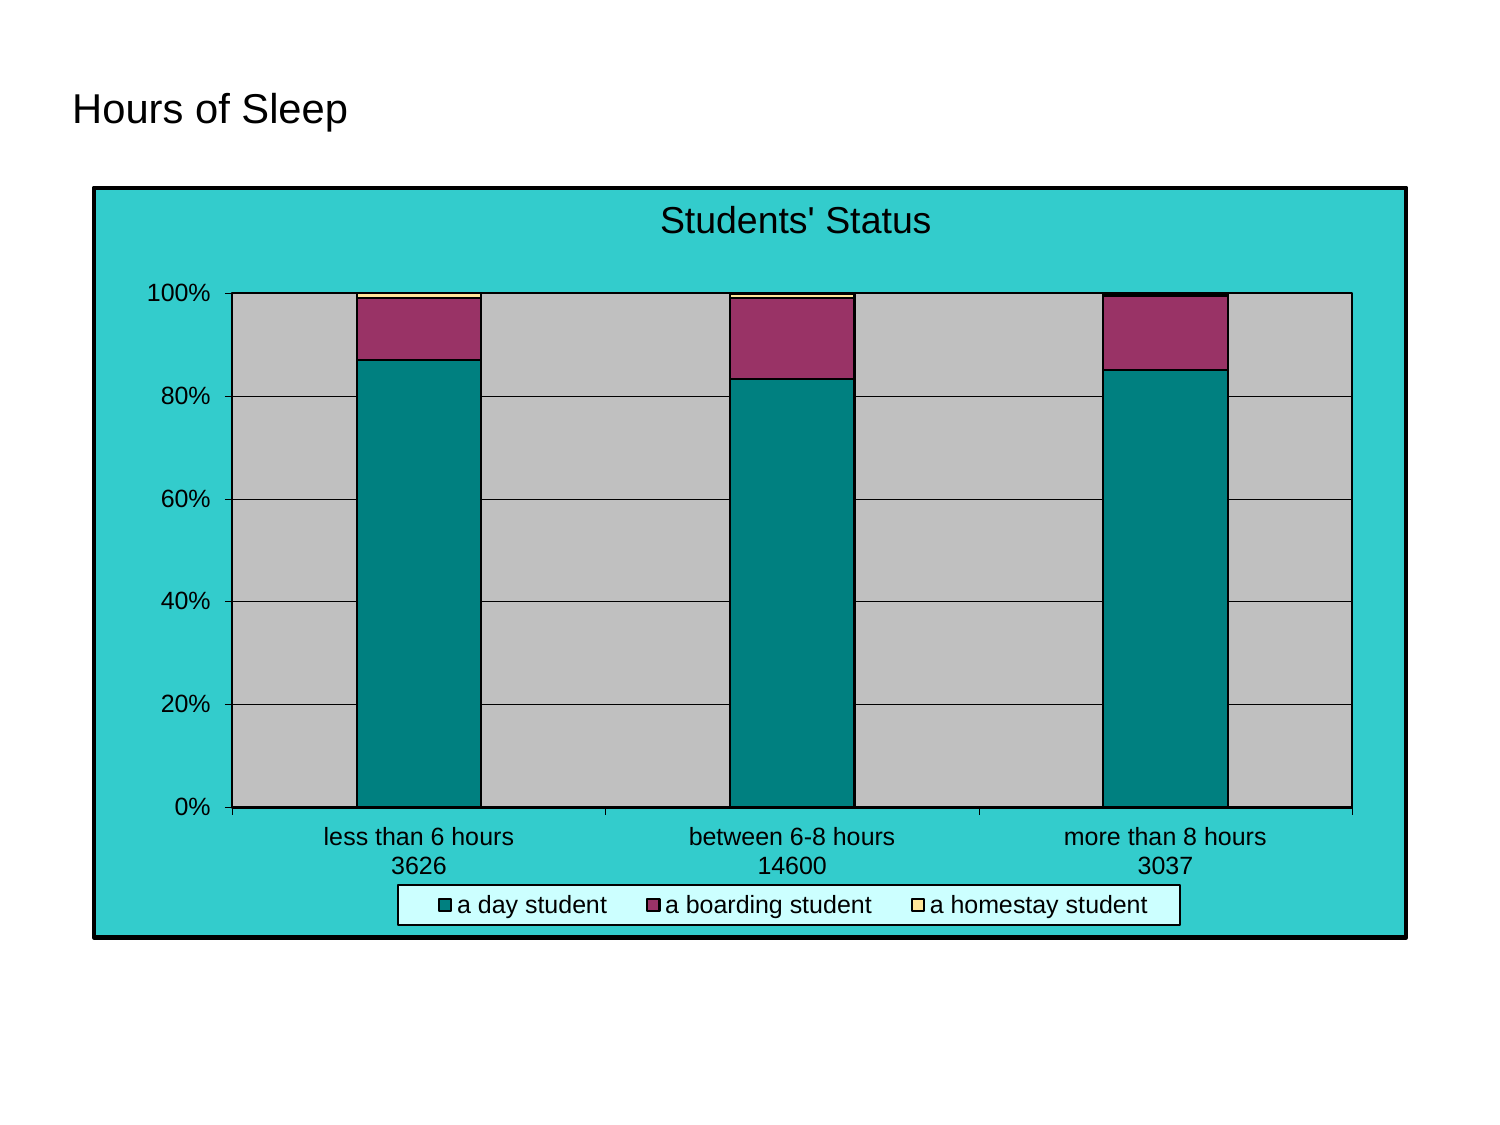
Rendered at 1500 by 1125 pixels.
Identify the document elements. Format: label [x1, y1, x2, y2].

picture [91, 185, 1409, 940]
